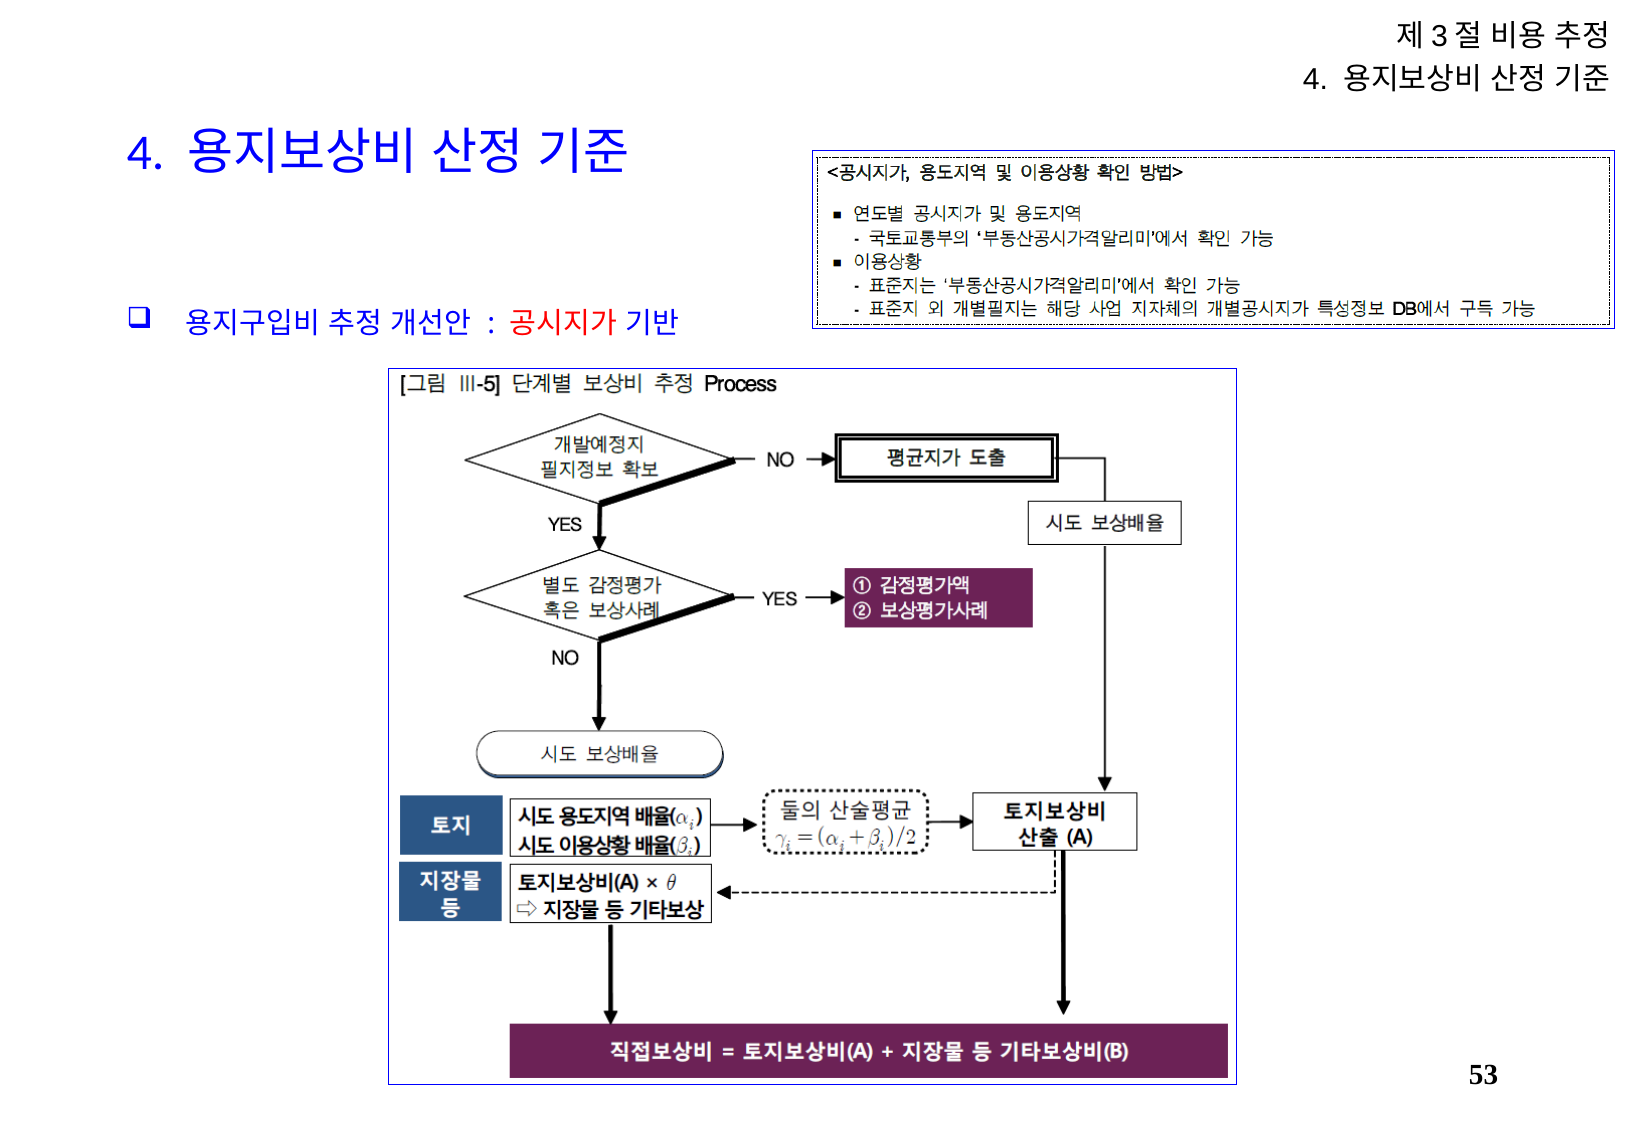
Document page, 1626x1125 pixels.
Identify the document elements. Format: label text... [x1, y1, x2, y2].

title 4. 용지보상비 산정 기준 [111, 98, 1514, 208]
list 용지구입비 추정 개선안 : 공시지가 기반 [111, 296, 1514, 1011]
slide_number 52 [1147, 1042, 1514, 1103]
picture [812, 150, 1615, 329]
text_box 제3절 비용 추정 4. 용지보상비 산정 기준 [898, 1, 1625, 104]
picture [388, 368, 1237, 1085]
